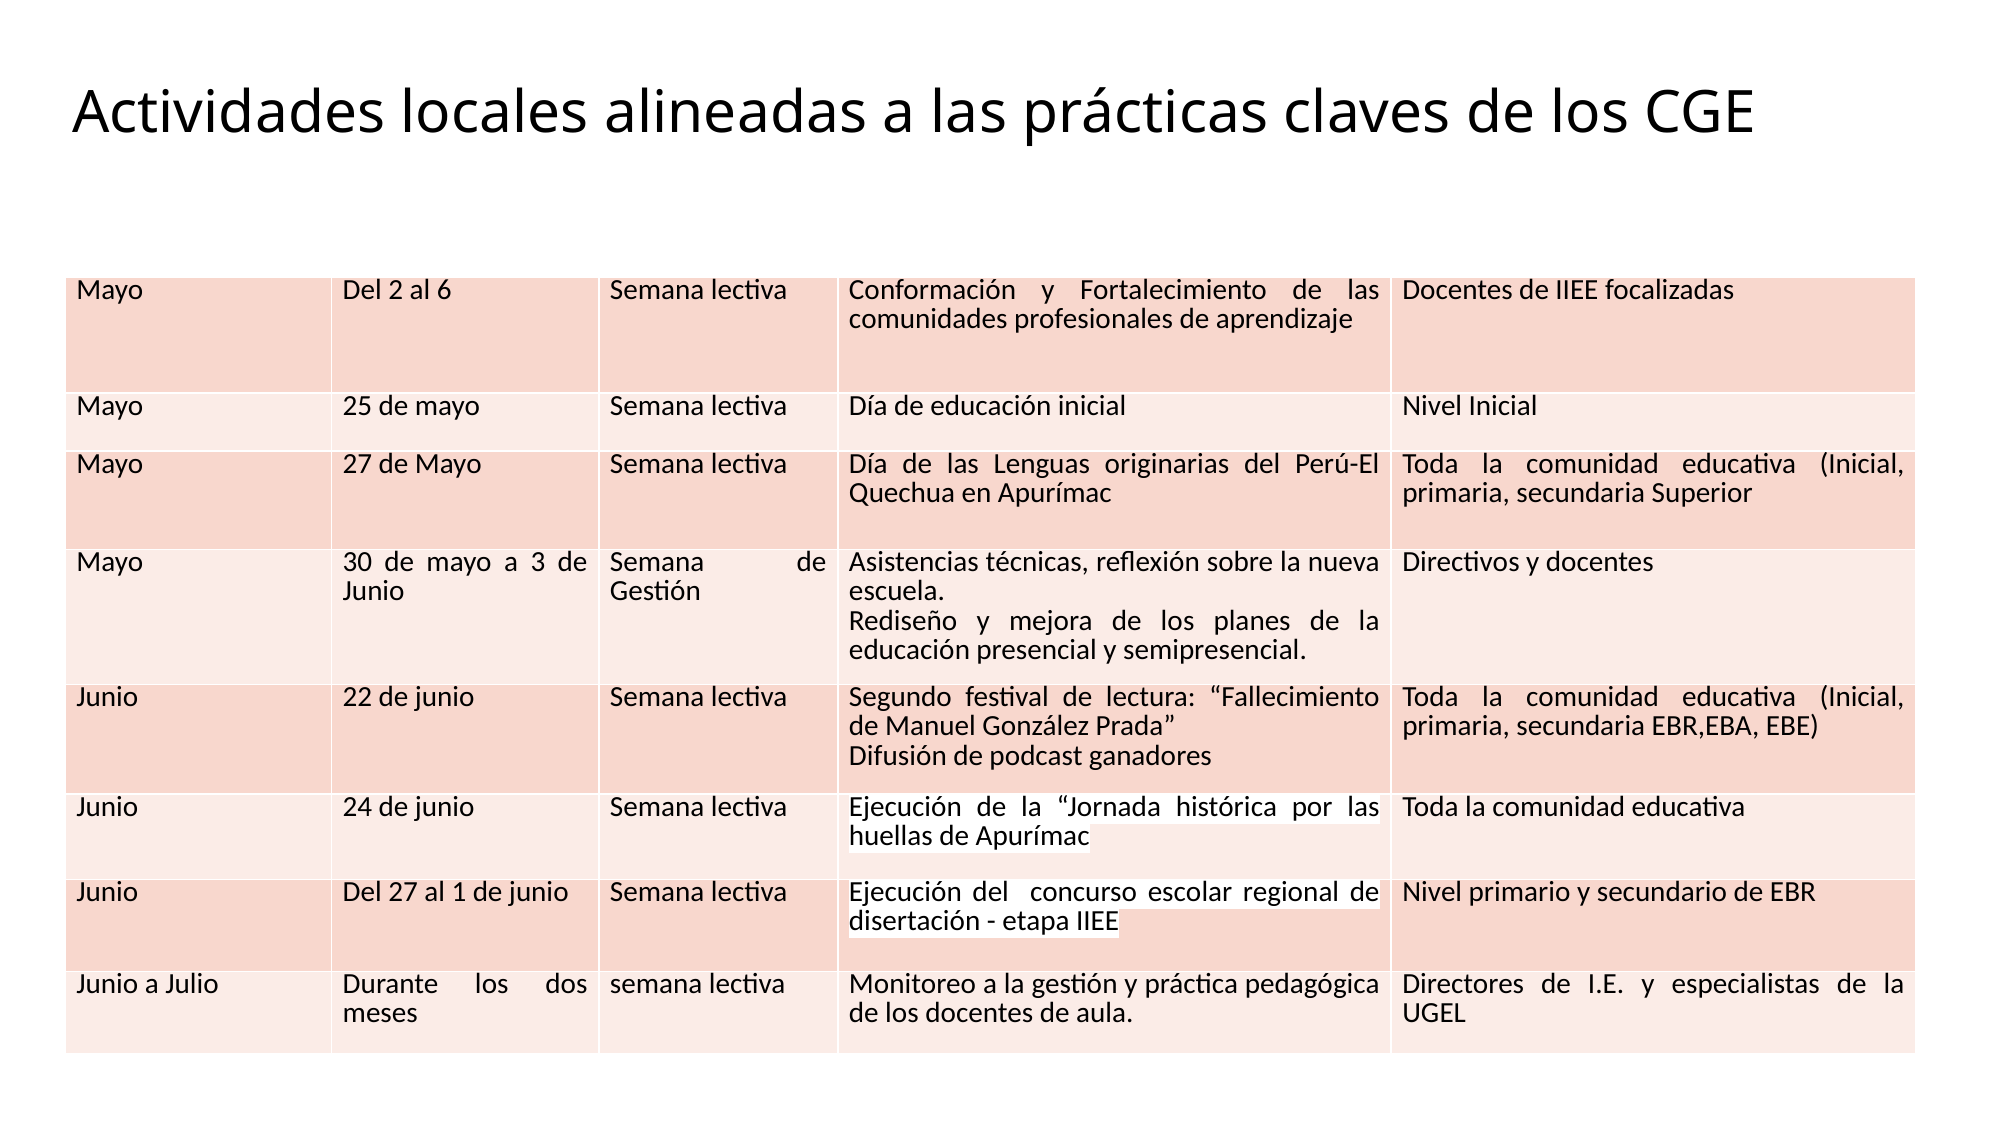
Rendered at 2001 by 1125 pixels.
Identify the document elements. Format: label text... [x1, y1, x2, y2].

table_header Mayo [66, 278, 331, 392]
table_cell Nivel Inicial [1392, 394, 1915, 450]
table_header Toda la comunidad educativa (Inicial, primaria, secundaria EBR,EBA, EBE) [1392, 685, 1915, 793]
table_cell Mayo [66, 394, 331, 450]
table_cell Mayo [66, 550, 331, 684]
table_cell Junio [66, 795, 331, 879]
table_header Conformación y Fortalecimiento de las comunidades profesionales de aprendizaje [839, 278, 1390, 392]
table_cell Asistencias técnicas, reflexión sobre la nueva escuela. Rediseño y mejora de los planes de la educación presencial y semipresencial. [839, 550, 1390, 684]
table_header Semana lectiva [600, 278, 837, 392]
table_cell Día de educación inicial [839, 394, 1390, 450]
table_cell Directivos y docentes [1392, 550, 1915, 684]
table_header Segundo festival de lectura: “Fallecimiento de Manuel González Prada” Difusión de podcast ganadores [839, 685, 1390, 793]
table_cell Ejecución de la “Jornada histórica por las huellas de Apurímac [839, 795, 1390, 879]
table_cell Del 27 al 1 de junio [332, 880, 598, 971]
table_cell Nivel primario y secundario de EBR [1392, 880, 1915, 971]
table_header Semana lectiva [600, 685, 837, 793]
table_cell Semana de Gestión [600, 550, 837, 684]
table_header Junio [66, 685, 331, 793]
table_cell Durante los dos meses [332, 972, 598, 1053]
table_cell Ejecución del concurso escolar regional de disertación - etapa IIEE [839, 880, 1390, 971]
table_cell Semana lectiva [600, 795, 837, 879]
table_cell 24 de junio [332, 795, 598, 879]
table_cell Junio [66, 880, 331, 971]
table_cell Semana lectiva [600, 452, 837, 549]
table_header Docentes de IIEE focalizadas [1392, 278, 1915, 392]
table_header Del 2 al 6 [332, 278, 598, 392]
table_cell semana lectiva [600, 972, 837, 1053]
table_cell Semana lectiva [600, 880, 837, 971]
table_cell 30 de mayo a 3 de Junio [332, 550, 598, 684]
table_cell 25 de mayo [332, 394, 598, 450]
title Actividades locales alineadas a las prácticas claves de los CGE [57, 59, 1863, 163]
table_cell Toda la comunidad educativa (Inicial, primaria, secundaria Superior [1392, 452, 1915, 549]
table_cell Monitoreo a la gestión y práctica pedagógica de los docentes de aula. [839, 972, 1390, 1053]
table_header 22 de junio [332, 685, 598, 793]
table_cell Directores de I.E. y especialistas de la UGEL [1392, 972, 1915, 1053]
table_cell 27 de Mayo [332, 452, 598, 549]
table_cell Toda la comunidad educativa [1392, 795, 1915, 879]
table_cell Día de las Lenguas originarias del Perú-El Quechua en Apurímac [839, 452, 1390, 549]
table_cell Mayo [66, 452, 331, 549]
table_cell Semana lectiva [600, 394, 837, 450]
table_cell Junio a Julio [66, 972, 331, 1053]
